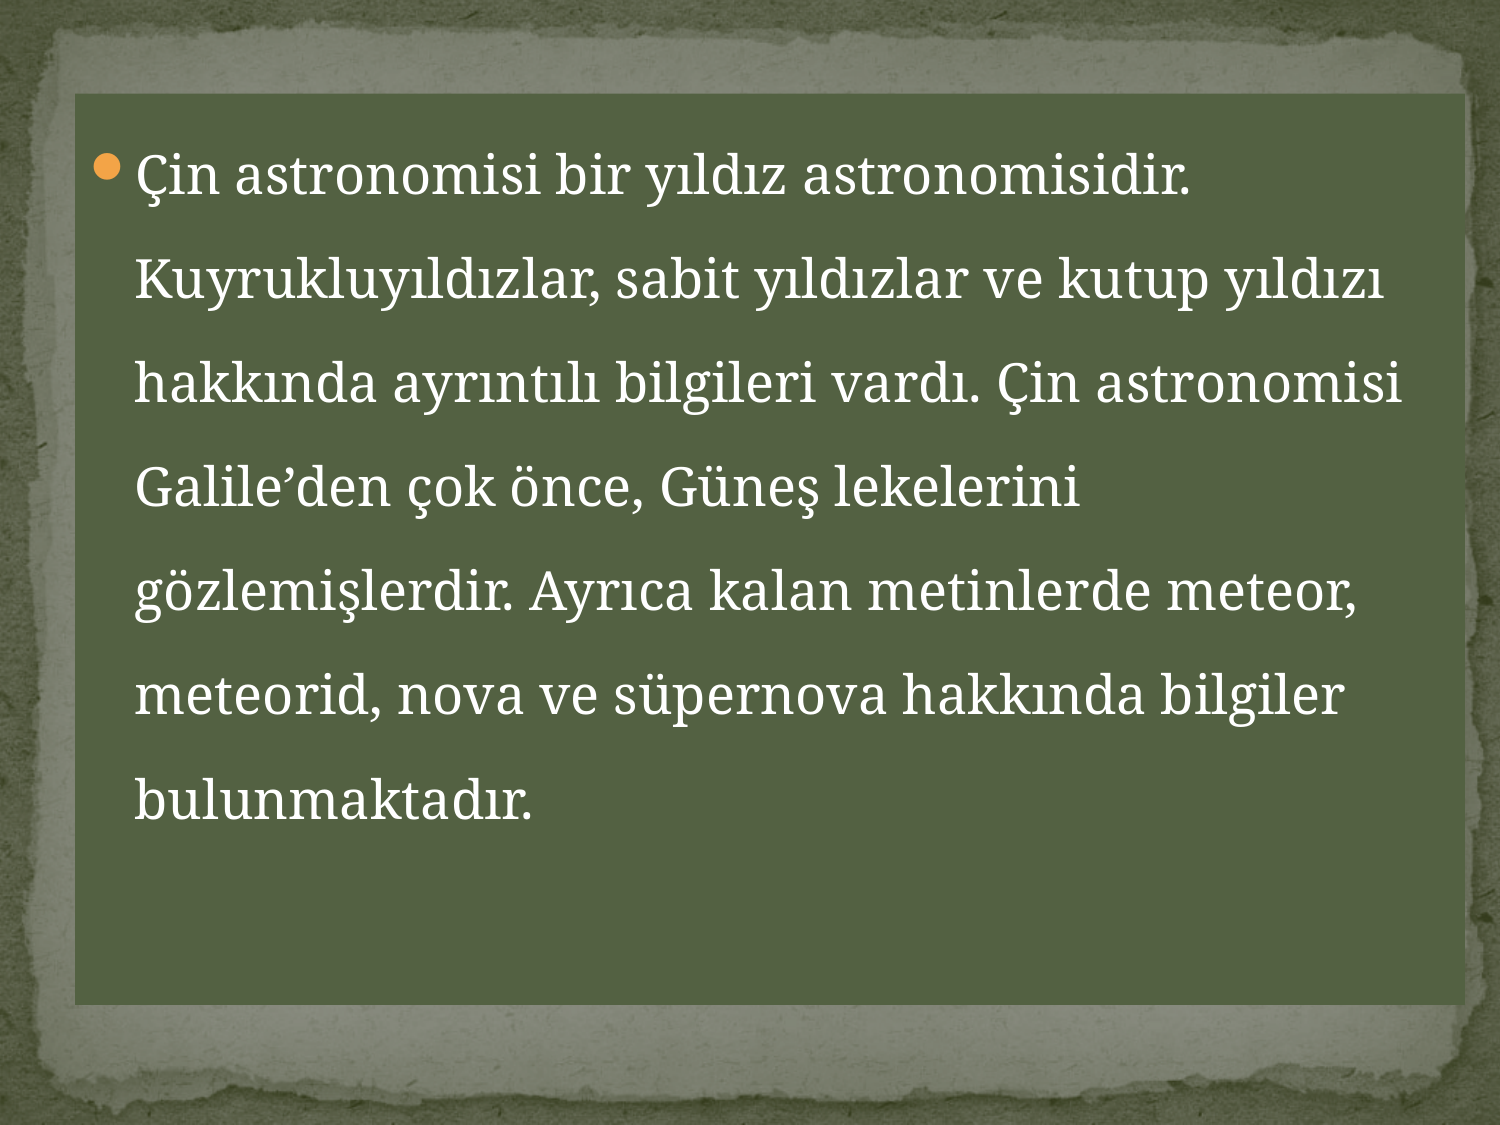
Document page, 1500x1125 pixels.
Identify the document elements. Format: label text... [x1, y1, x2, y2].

list Çin astronomisi bir yıldız astronomisidir. Kuyrukluyıldızlar, sabit yıldızlar ve kutup yıldızı hakkında ayrıntılı bilgileri vardı. Çin astronomisi Galile’den çok önce, Güneş lekelerini gözlemişlerdir. Ayrıca kalan metinlerde meteor, meteorid, nova ve süpernova hakkında bilgiler bulunmaktadır. [75, 93, 1465, 1005]
